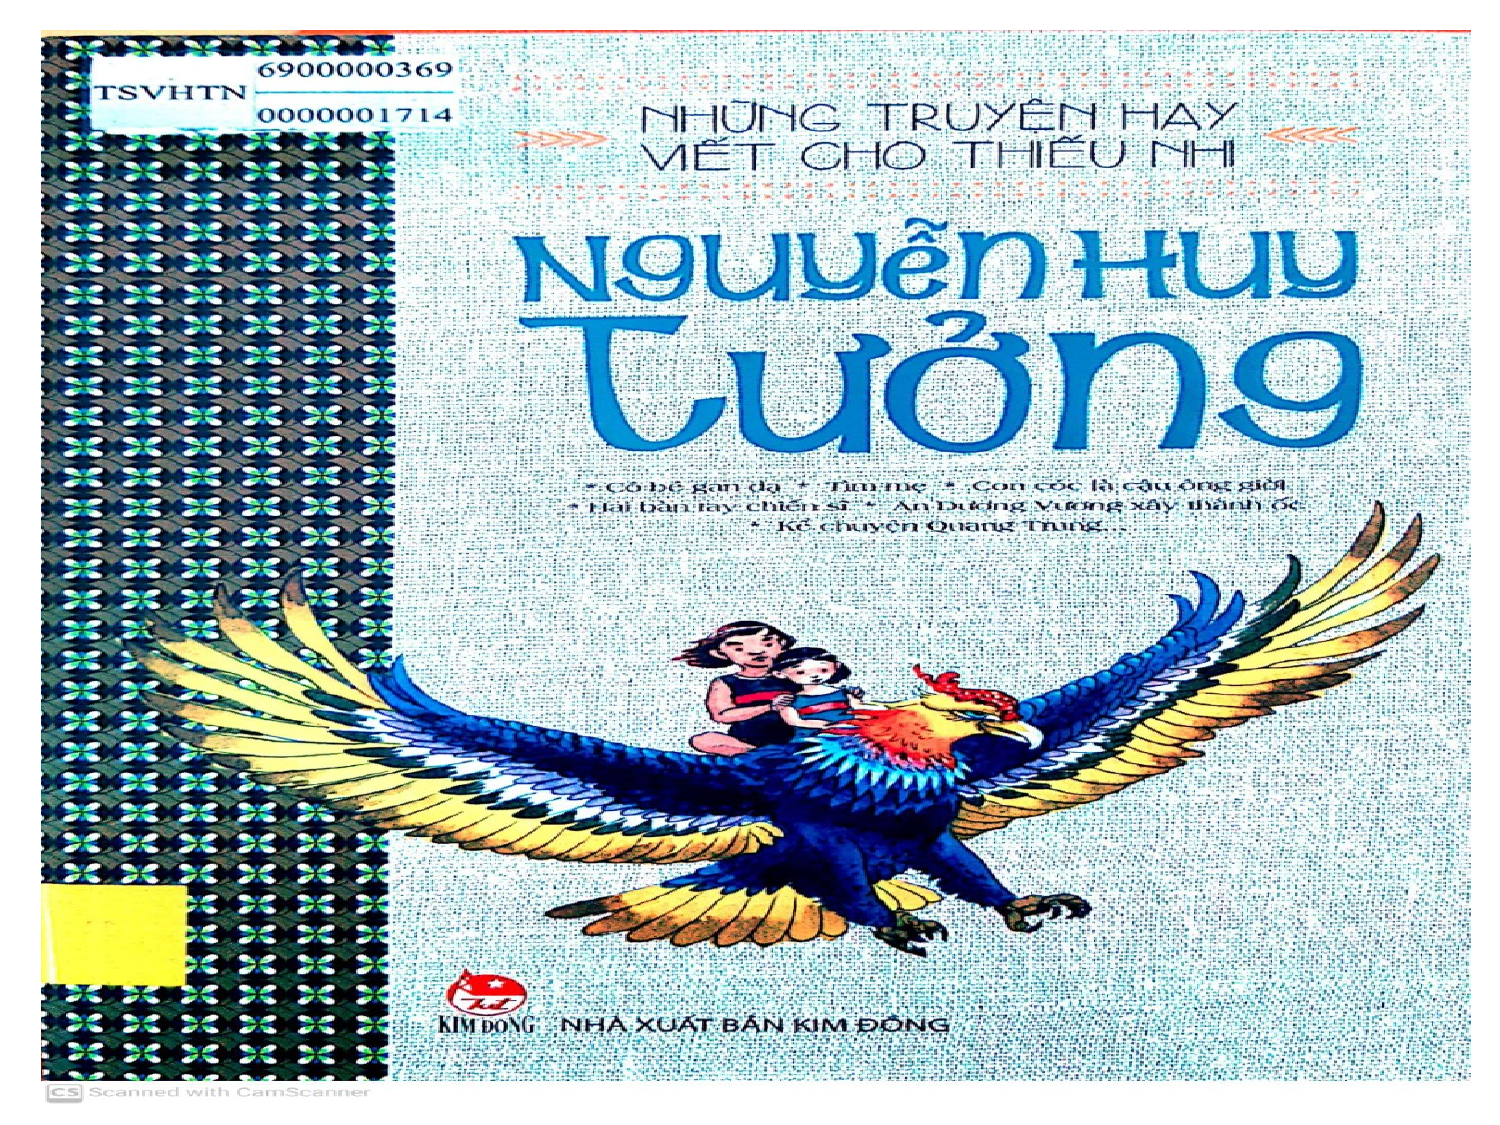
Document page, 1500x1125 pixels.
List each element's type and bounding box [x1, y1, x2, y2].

list [41, 30, 1471, 1107]
